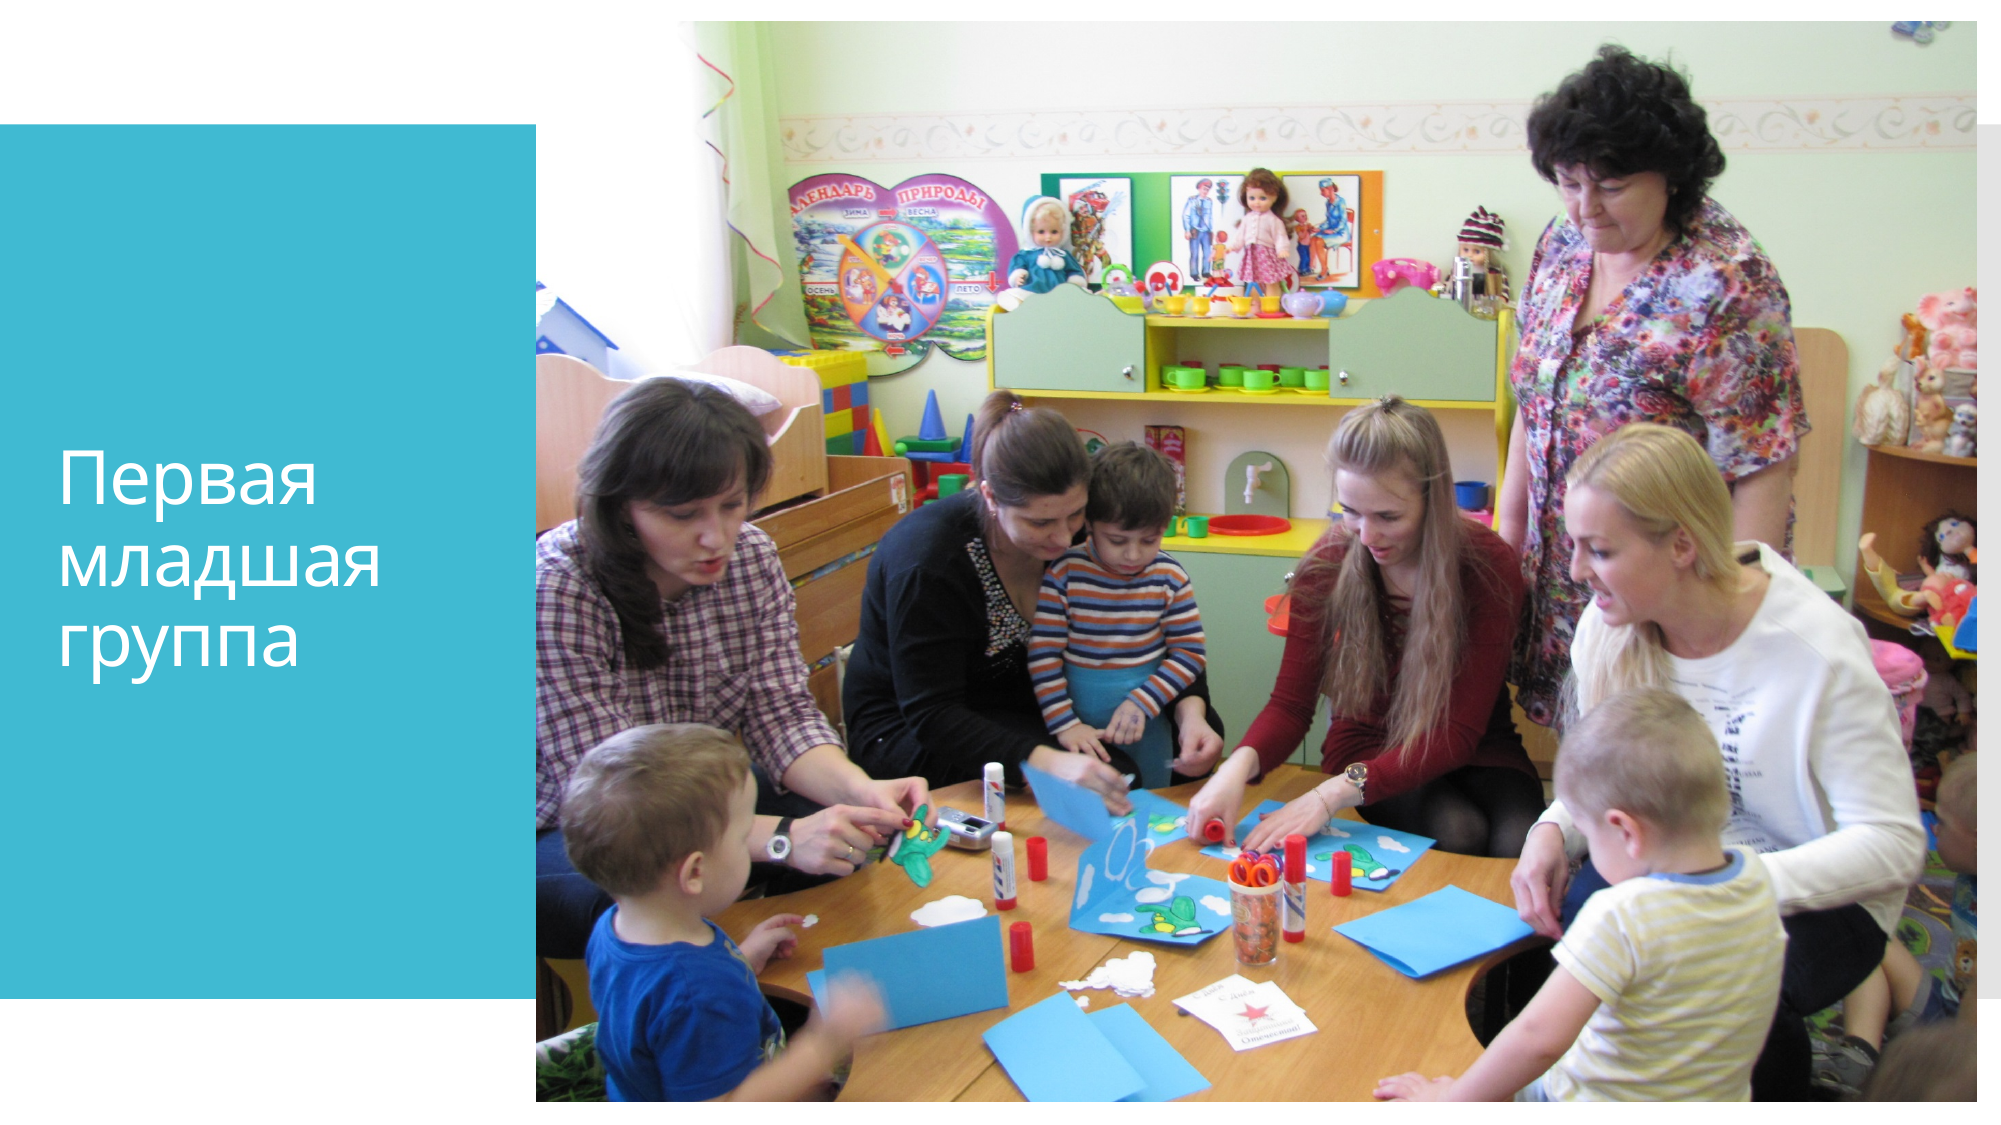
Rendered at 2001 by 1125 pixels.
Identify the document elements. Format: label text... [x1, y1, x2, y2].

title Первая младшая группа [41, 184, 525, 940]
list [536, 21, 1977, 1103]
